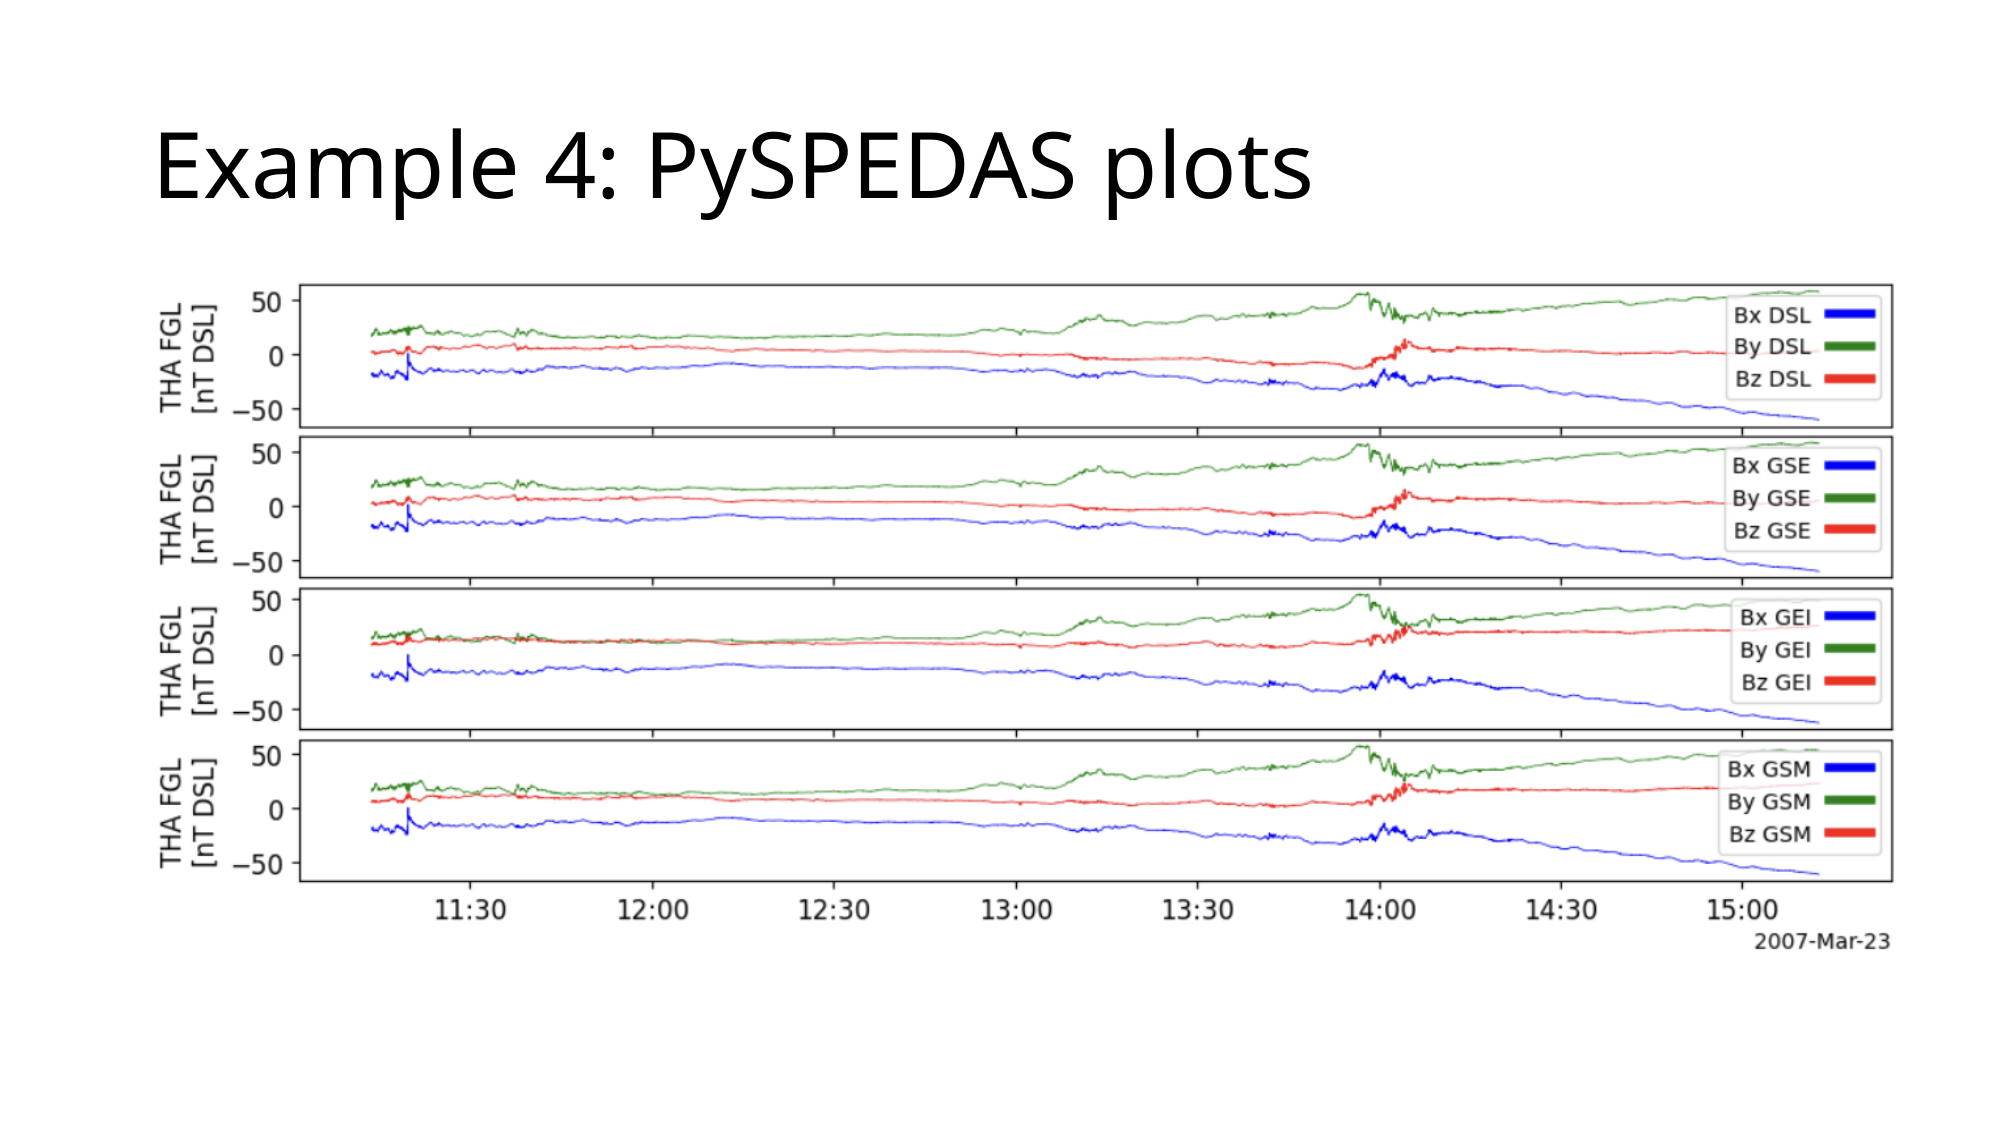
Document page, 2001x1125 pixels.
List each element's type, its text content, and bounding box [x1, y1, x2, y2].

title Example 4: PySPEDAS plots [137, 59, 1863, 239]
picture [137, 239, 1937, 978]
